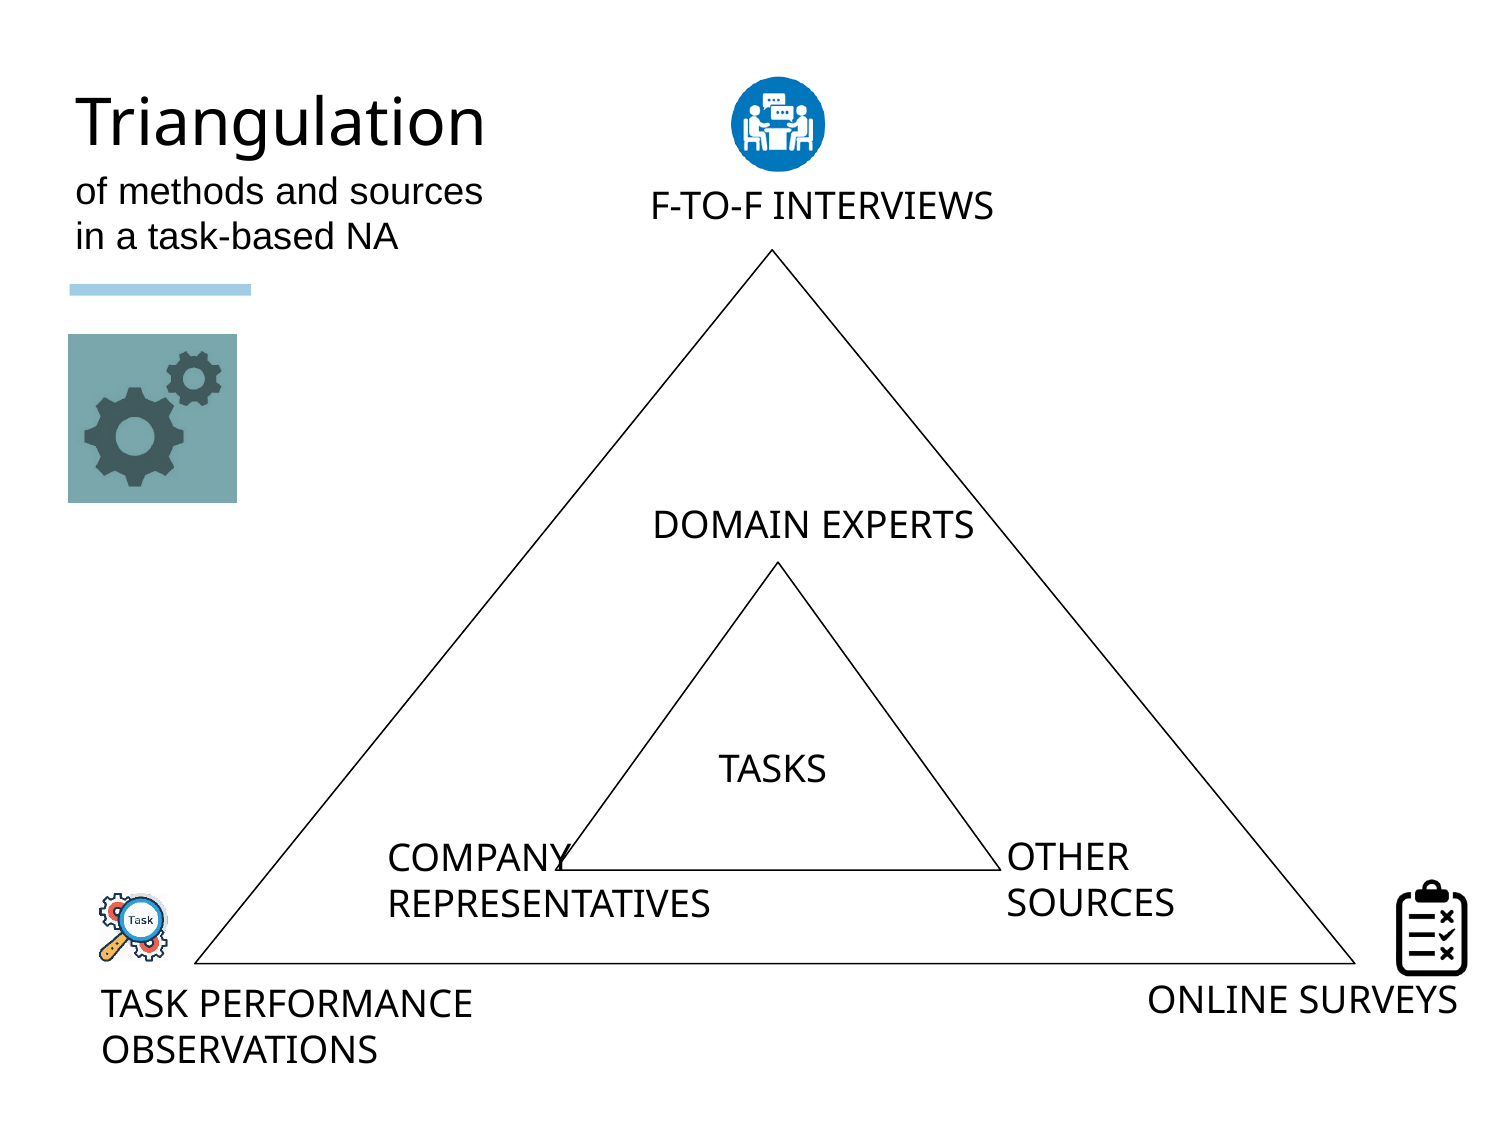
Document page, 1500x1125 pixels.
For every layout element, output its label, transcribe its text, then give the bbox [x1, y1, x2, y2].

text_box of methods and sources in a task-based NA [69, 160, 524, 264]
picture [97, 892, 168, 963]
text_box Task performance Observations [95, 973, 524, 1077]
text_box Online surveys [1140, 969, 1500, 1027]
text_box [194, 249, 1355, 964]
picture [730, 76, 826, 172]
text_box Domain experts [973, 494, 1075, 553]
text_box F-to-F interviews [643, 176, 1073, 234]
text_box [69, 284, 252, 296]
picture [1382, 878, 1481, 977]
picture [68, 334, 237, 503]
text_box Triangulation [69, 73, 578, 165]
text_box TASKS [712, 738, 1141, 796]
